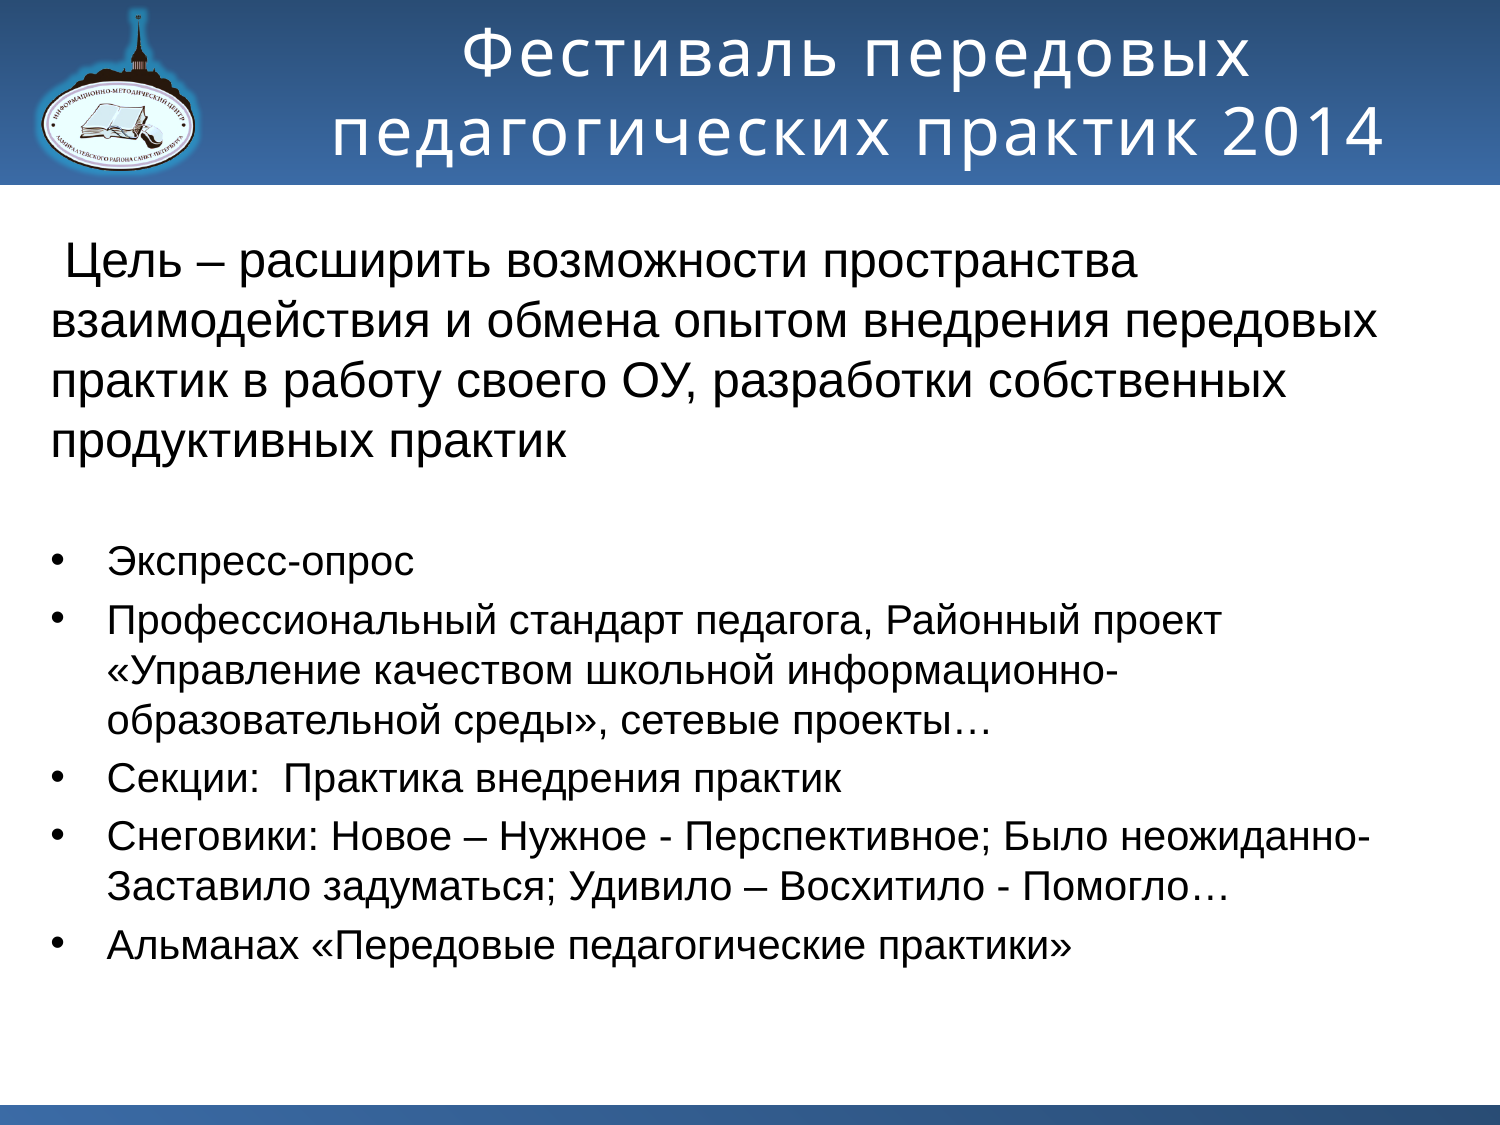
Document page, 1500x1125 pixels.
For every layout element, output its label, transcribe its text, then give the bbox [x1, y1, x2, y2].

picture [41, 14, 195, 171]
list Цель – расширить возможности пространства взаимодействия и обмена опытом внедрения передовых практик в работу своего ОУ, разработки собственных продуктивных практик Экспресс-опрос Профессиональный стандарт педагога, Районный проект «Управление качеством школьной информационно-образовательной среды», сетевые проекты… Секции: Практика внедрения практик Снеговики: Новое – Нужное - Перспективное; Было неожиданно- Заставило задуматься; Удивило – Восхитило - Помогло… Альманах «Передовые педагогические практики» [35, 219, 1465, 1000]
title Фестиваль передовых педагогических практик 2014 [206, 7, 1495, 172]
